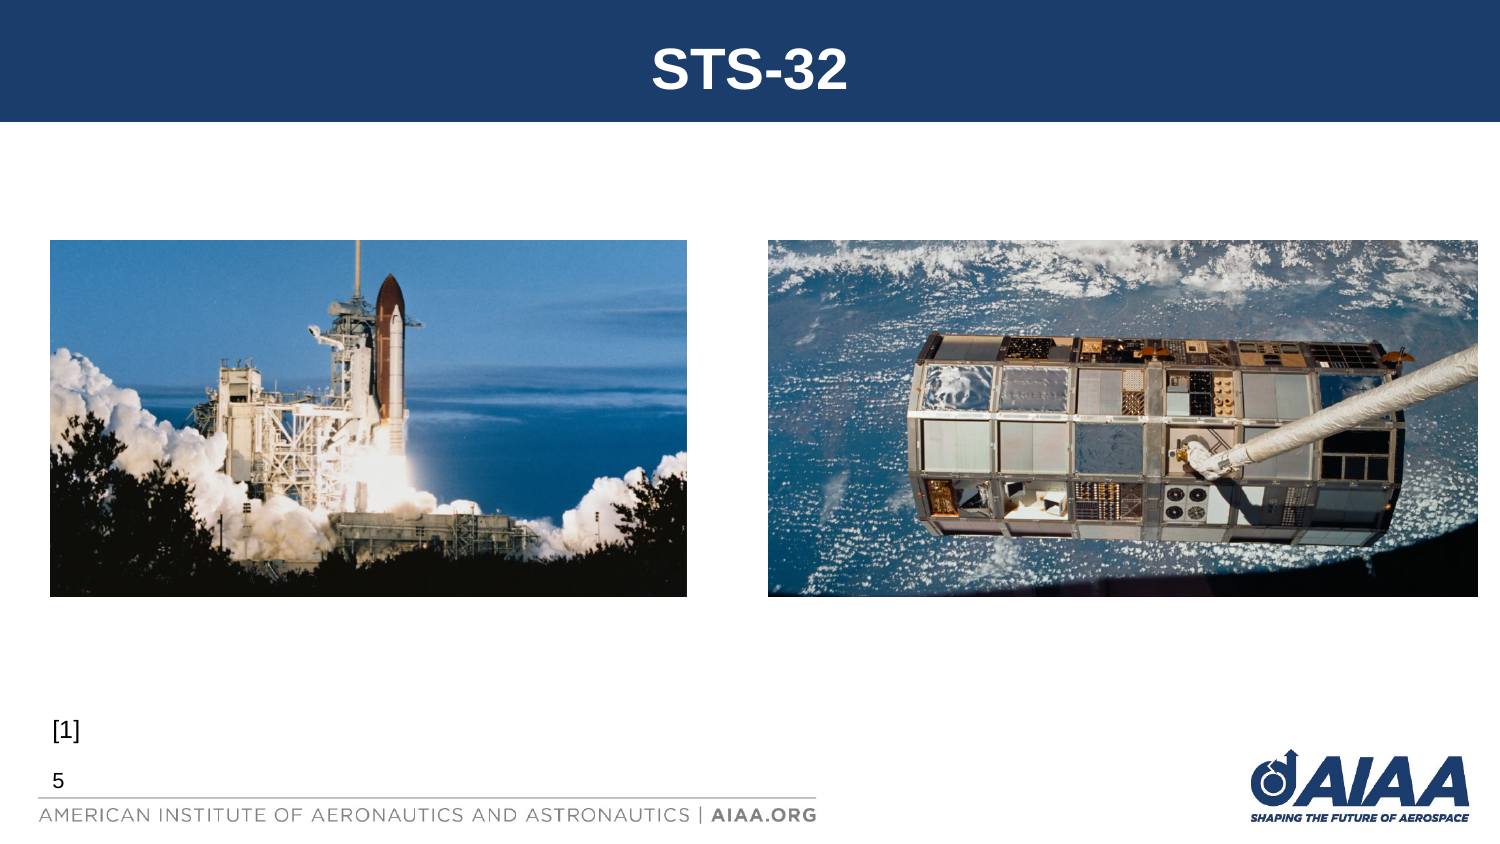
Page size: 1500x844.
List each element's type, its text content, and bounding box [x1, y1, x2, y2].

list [50, 240, 687, 597]
slide_number 5 [37, 759, 188, 788]
title STS-32 [37, 23, 1463, 109]
text_box [1] [37, 705, 226, 751]
picture [0, 122, 1500, 844]
